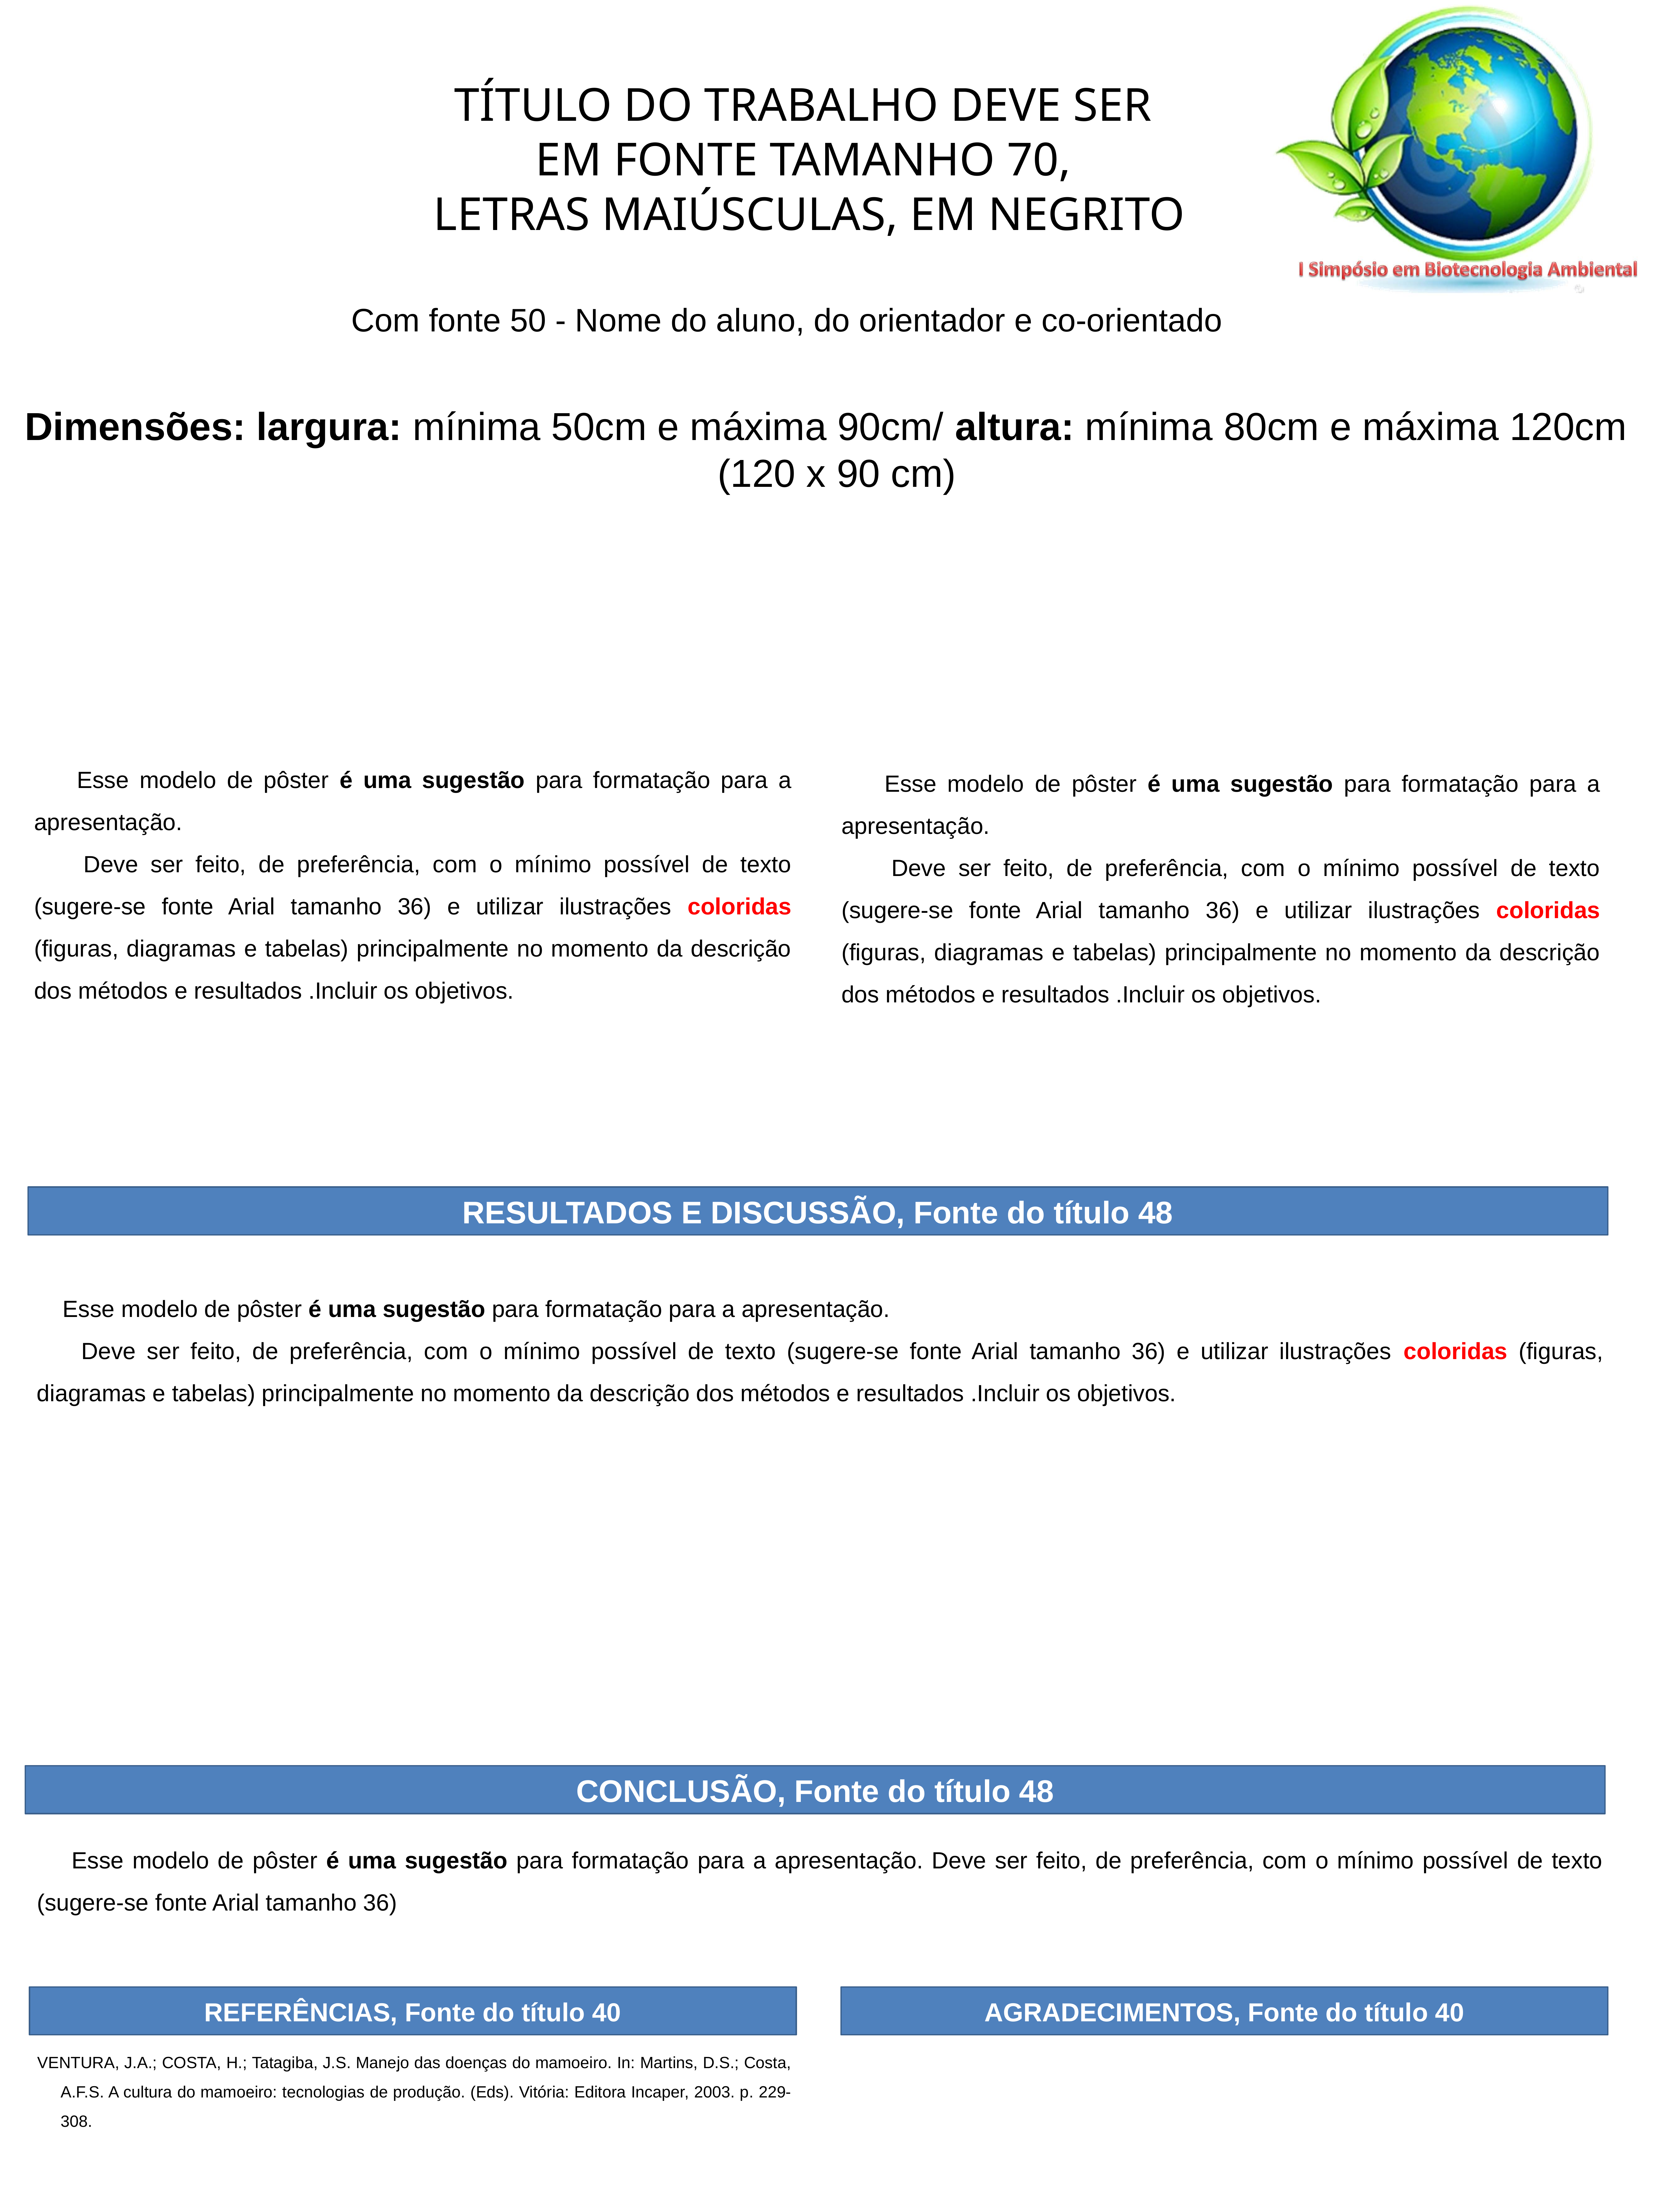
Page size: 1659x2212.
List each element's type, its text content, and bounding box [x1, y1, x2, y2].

text_box Esse modelo de pôster é uma sugestão para formatação para a apresentação. Deve ser feito, de preferência, com o mínimo possível de texto (sugere-se fonte Arial tamanho 36) e utilizar ilustrações coloridas (figuras, diagramas e tabelas) principalmente no momento da descrição dos métodos e resultados .Incluir os objetivos. [837, 752, 1605, 1010]
text_box RESULTADOS E DISCUSSÃO, Fonte do título 48 [27, 1186, 1608, 1236]
text_box TÍTULO DO TRABALHO DEVE SER EM FONTE TAMANHO 70, LETRAS MAIÚSCULAS, EM NEGRITO [280, 73, 1266, 242]
text_box VENTURA, J.A.; COSTA, H.; Tatagiba, J.S. Manejo das doenças do mamoeiro. In: Martins, D.S.; Costa, A.F.S. A cultura do mamoeiro: tecnologias de produção. (Eds). Vitória: Editora Incaper, 2003. p. 229-308. [32, 2040, 796, 2133]
text_box Esse modelo de pôster é uma sugestão para formatação para a apresentação. Deve ser feito, de preferência, com o mínimo possível de texto (sugere-se fonte Arial tamanho 36) e utilizar ilustrações coloridas (figuras, diagramas e tabelas) principalmente no momento da descrição dos métodos e resultados .Incluir os objetivos. [32, 1277, 1608, 1408]
text_box Dimensões: largura: mínima 50cm e máxima 90cm/ altura: mínima 80cm e máxima 120cm (120 x 90 cm) [15, 399, 1659, 497]
picture [1268, 3, 1652, 297]
text_box CONCLUSÃO, Fonte do título 48 [25, 1765, 1606, 1814]
text_box REFERÊNCIAS, Fonte do título 40 [29, 1986, 797, 2035]
text_box Esse modelo de pôster é uma sugestão para formatação para a apresentação. Deve ser feito, de preferência, com o mínimo possível de texto (sugere-se fonte Arial tamanho 36) [32, 1828, 1608, 1918]
text_box Com fonte 50 - Nome do aluno, do orientador e co-orientado [346, 296, 1327, 340]
text_box AGRADECIMENTOS, Fonte do título 40 [840, 1986, 1608, 2035]
text_box Esse modelo de pôster é uma sugestão para formatação para a apresentação. Deve ser feito, de preferência, com o mínimo possível de texto (sugere-se fonte Arial tamanho 36) e utilizar ilustrações coloridas (figuras, diagramas e tabelas) principalmente no momento da descrição dos métodos e resultados .Incluir os objetivos. [29, 748, 796, 1006]
